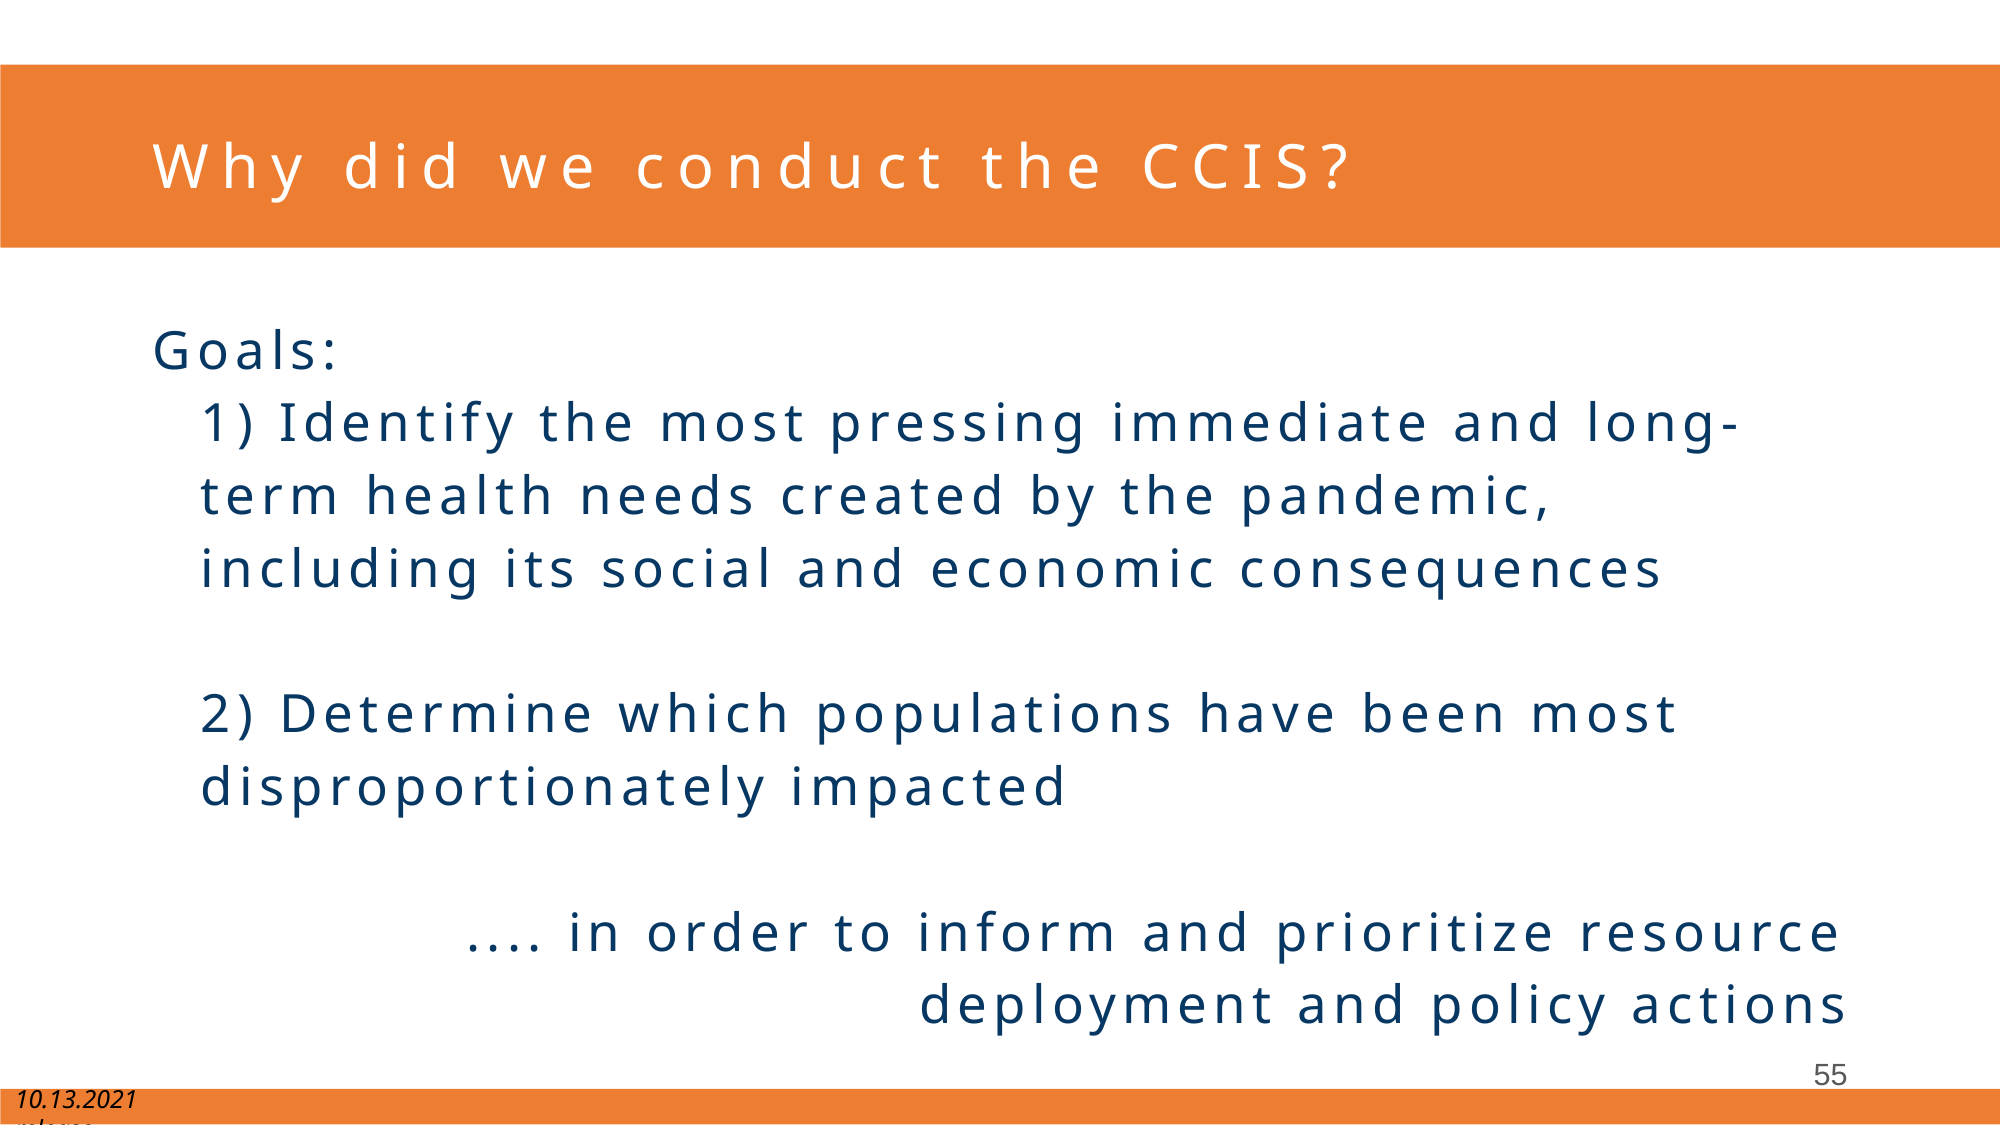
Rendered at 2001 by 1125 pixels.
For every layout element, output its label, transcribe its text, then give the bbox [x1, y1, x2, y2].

text_box 10.13.2021 release [0, 1076, 235, 1125]
title Why did we conduct the CCIS? [137, 59, 1863, 278]
text_box [235, 1087, 2000, 1125]
text_box [1863, 62, 2000, 250]
text_box [0, 62, 137, 250]
slide_number 55 [1412, 1042, 1863, 1103]
list Goals: 1) Identify the most pressing immediate and long-term health needs created by the pandemic, including its social and economic consequences 2) Determine which populations have been most disproportionately impacted .... in order to inform and prioritize resource deployment and policy actions [137, 299, 1863, 1061]
